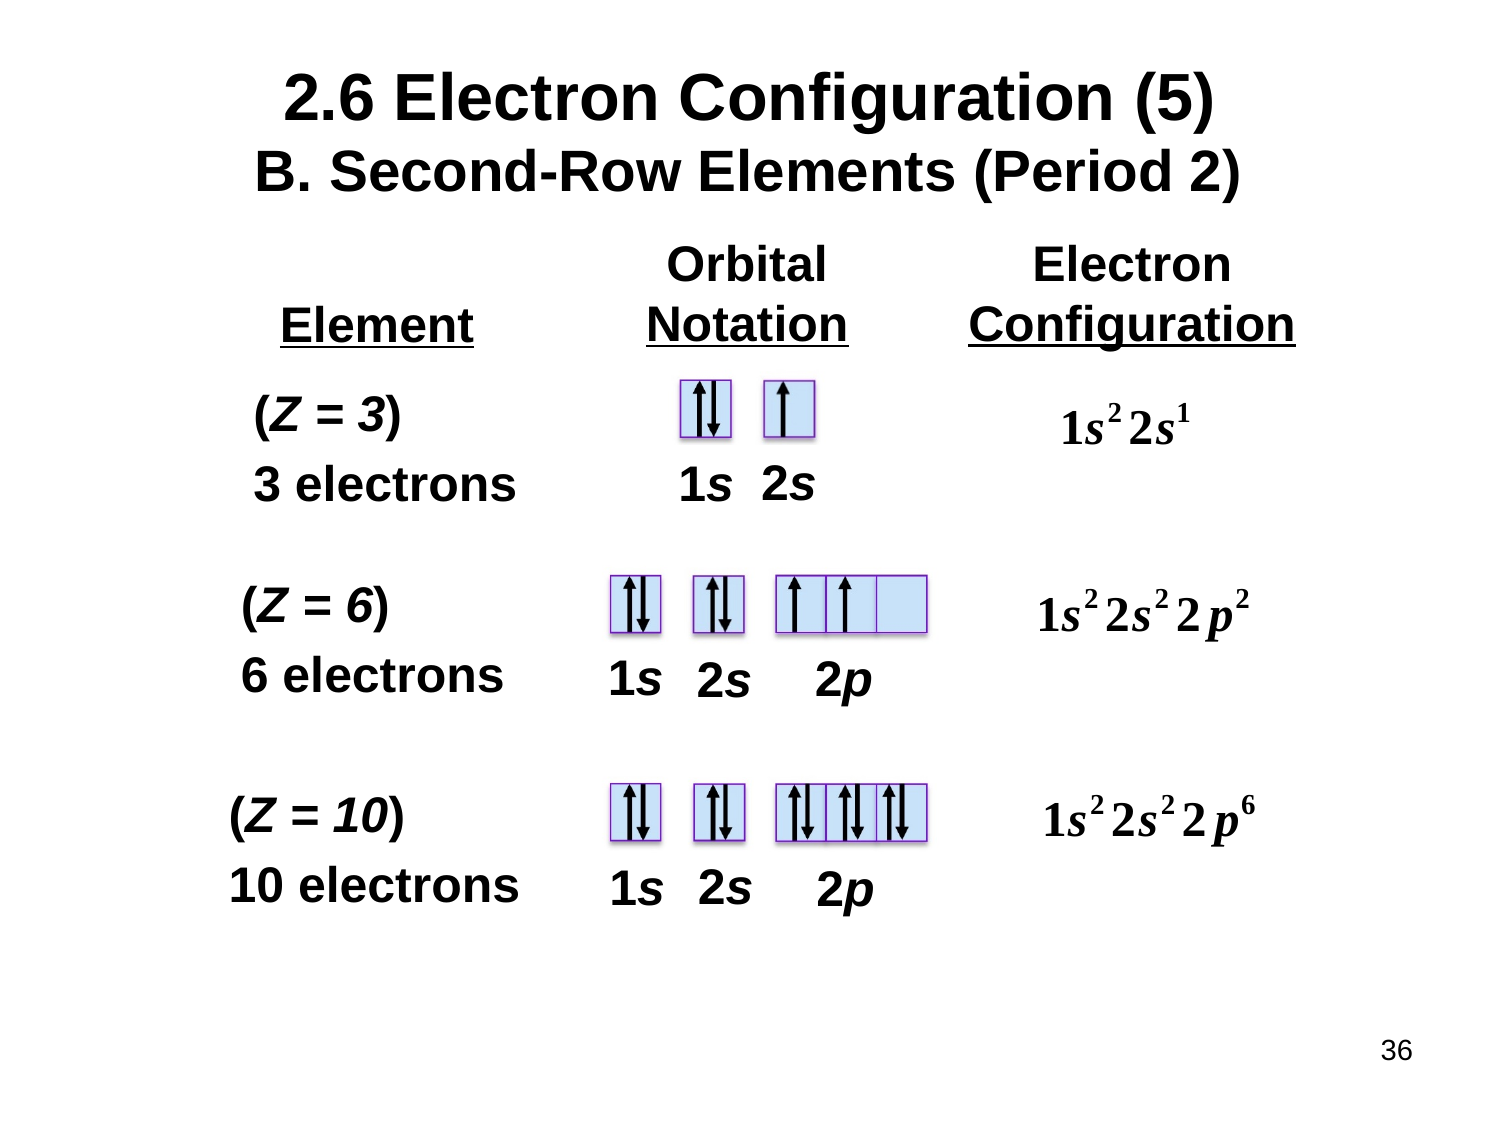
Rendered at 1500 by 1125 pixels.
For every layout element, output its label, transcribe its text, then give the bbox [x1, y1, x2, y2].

list 2p [799, 866, 891, 911]
list 2p [798, 653, 890, 703]
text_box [1041, 786, 1261, 854]
list 2s [672, 653, 777, 702]
list Second-Row Elements (Period 2) [45, 125, 1452, 219]
picture [765, 555, 946, 645]
list Element [250, 295, 504, 350]
picture [755, 367, 826, 446]
picture [596, 770, 671, 862]
list 1s [592, 860, 682, 915]
picture [678, 777, 756, 855]
picture [765, 774, 946, 857]
list 2s [743, 456, 835, 506]
picture [595, 551, 671, 646]
list 1s [592, 652, 680, 707]
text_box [1035, 580, 1255, 648]
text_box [1059, 394, 1195, 452]
list Electron Configuration [945, 228, 1320, 354]
list 2s [680, 860, 772, 909]
title 2.6 Electron Configuration (5) [75, 59, 1425, 125]
picture [659, 365, 751, 446]
list Orbital Notation [614, 235, 881, 348]
list 1s [660, 453, 753, 509]
picture [674, 553, 756, 646]
